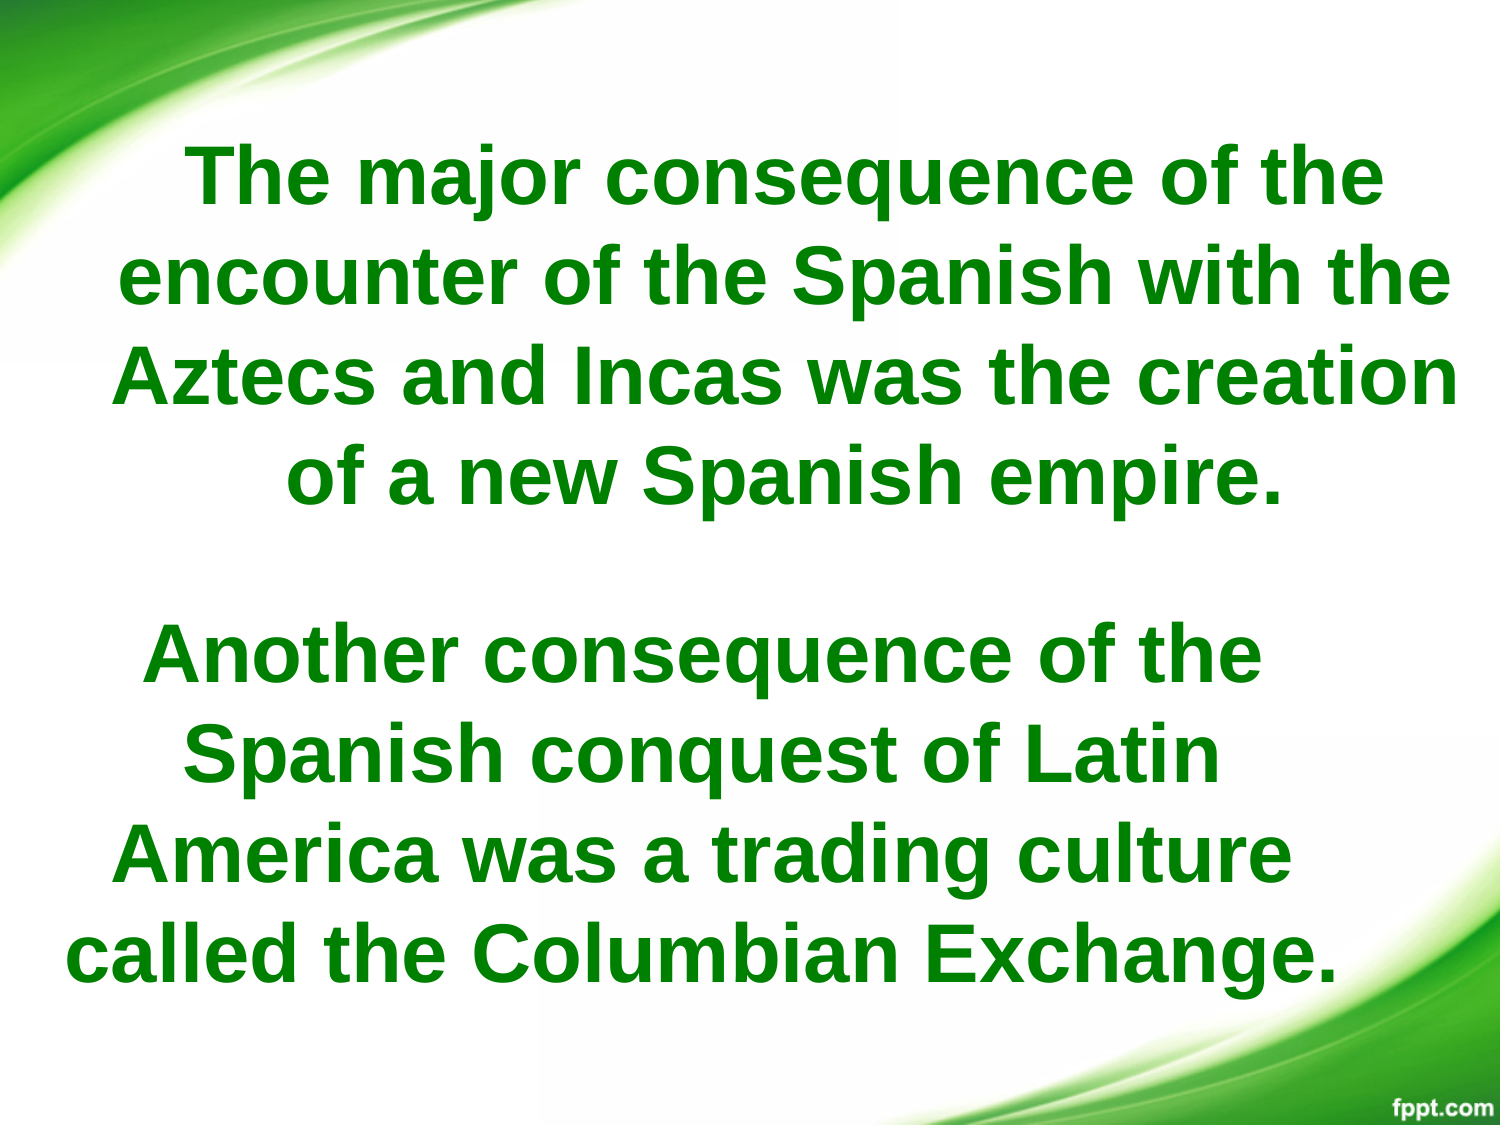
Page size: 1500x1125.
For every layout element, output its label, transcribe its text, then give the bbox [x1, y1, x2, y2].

picture [0, 0, 1500, 1125]
text_box Another consequence of the Spanish conquest of Latin America was a trading culture called the Columbian Exchange. [29, 551, 1377, 1048]
title The major consequence of the encounter of the Spanish with the Aztecs and Incas was the creation of a new Spanish empire. [88, 72, 1483, 569]
